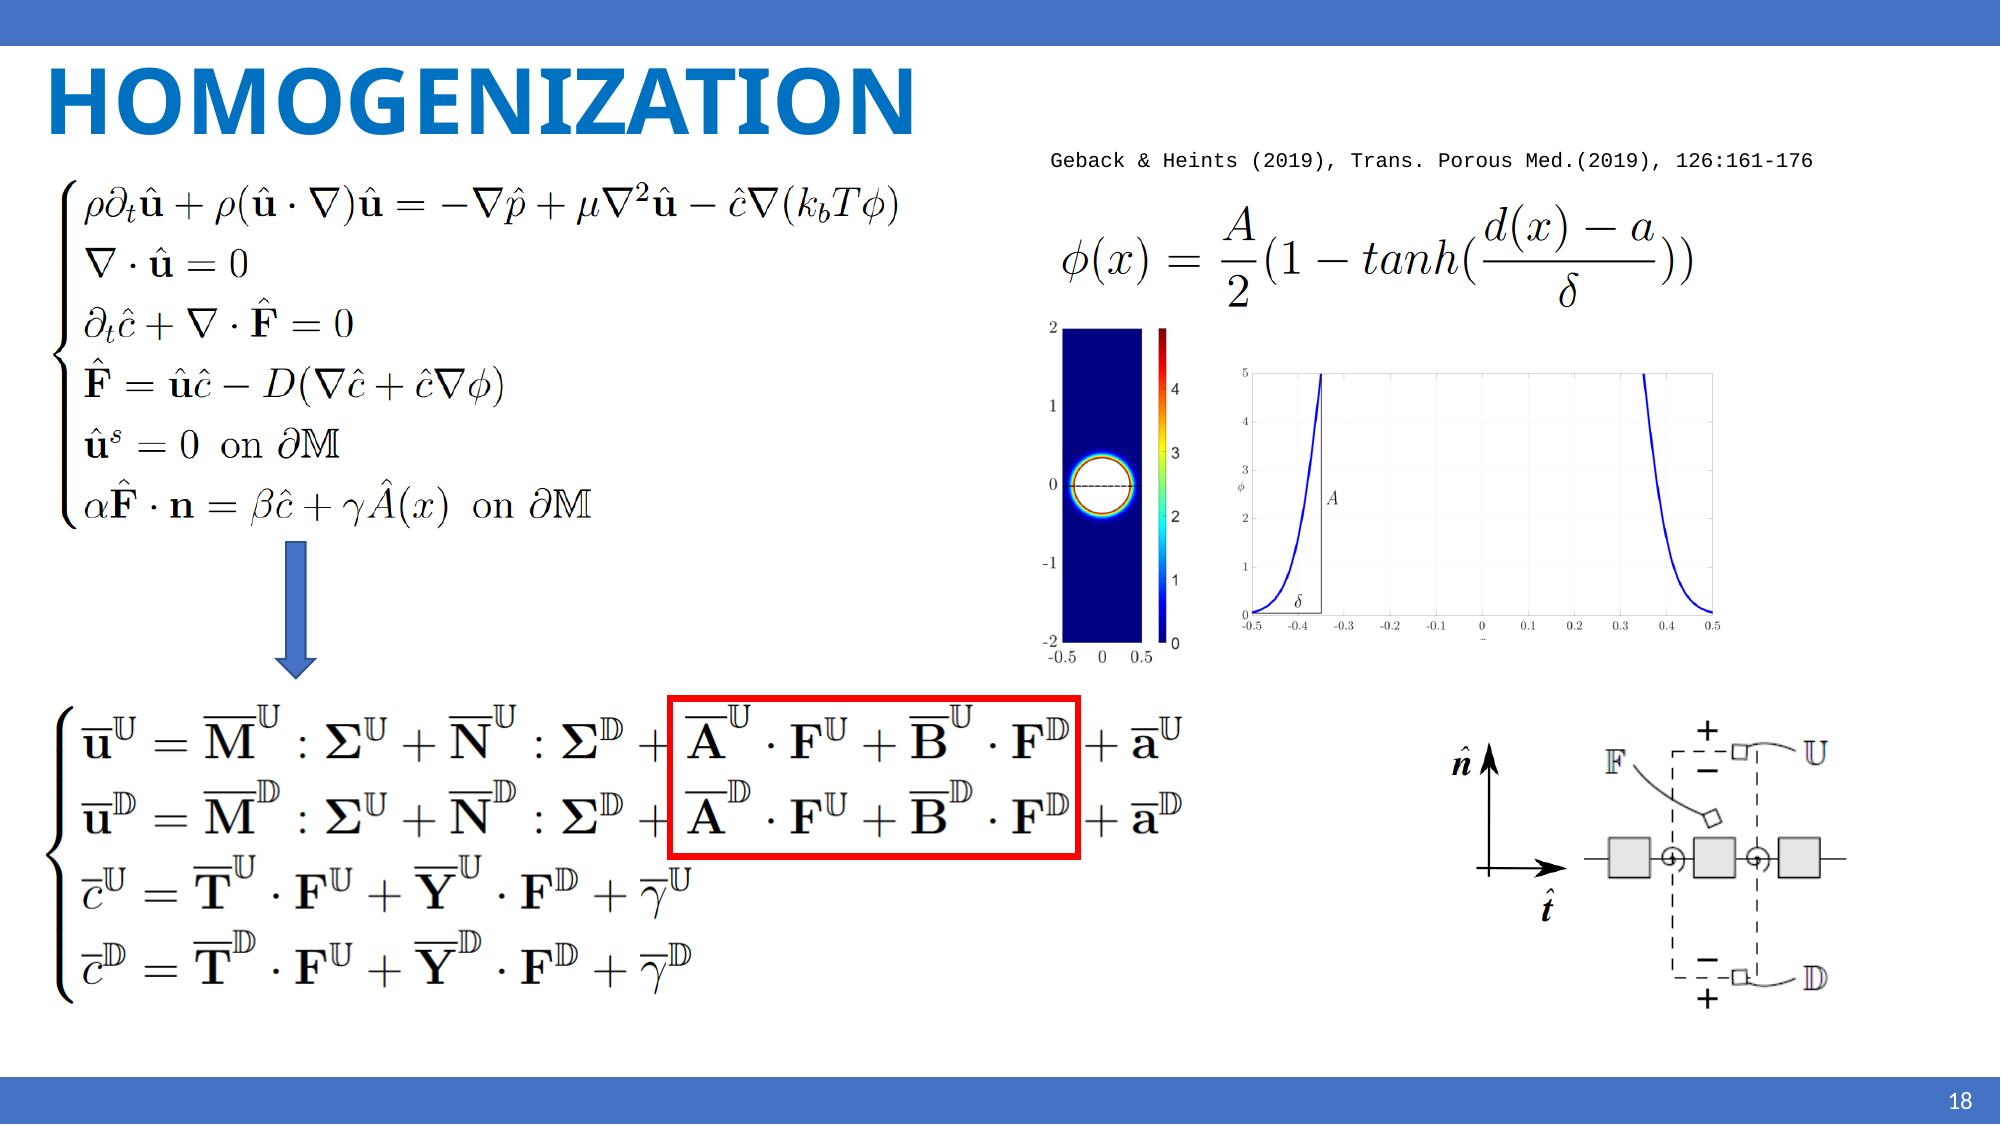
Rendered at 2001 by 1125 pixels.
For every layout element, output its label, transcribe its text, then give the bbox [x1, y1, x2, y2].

text_box Geback & Heints (2019), Trans. Porous Med.(2019), 126:161-176 [1035, 138, 1847, 179]
picture [1236, 363, 1724, 640]
text_box 18 [1538, 1069, 1988, 1125]
text_box HOMOGENIZATION [28, 48, 1570, 162]
picture [1450, 705, 1847, 1039]
text_box [0, 1077, 1538, 1124]
text_box [1988, 1077, 2000, 1124]
text_box [273, 541, 318, 680]
text_box [0, 0, 2000, 46]
picture [28, 697, 1272, 1020]
picture [35, 166, 943, 541]
picture [1043, 182, 1705, 673]
